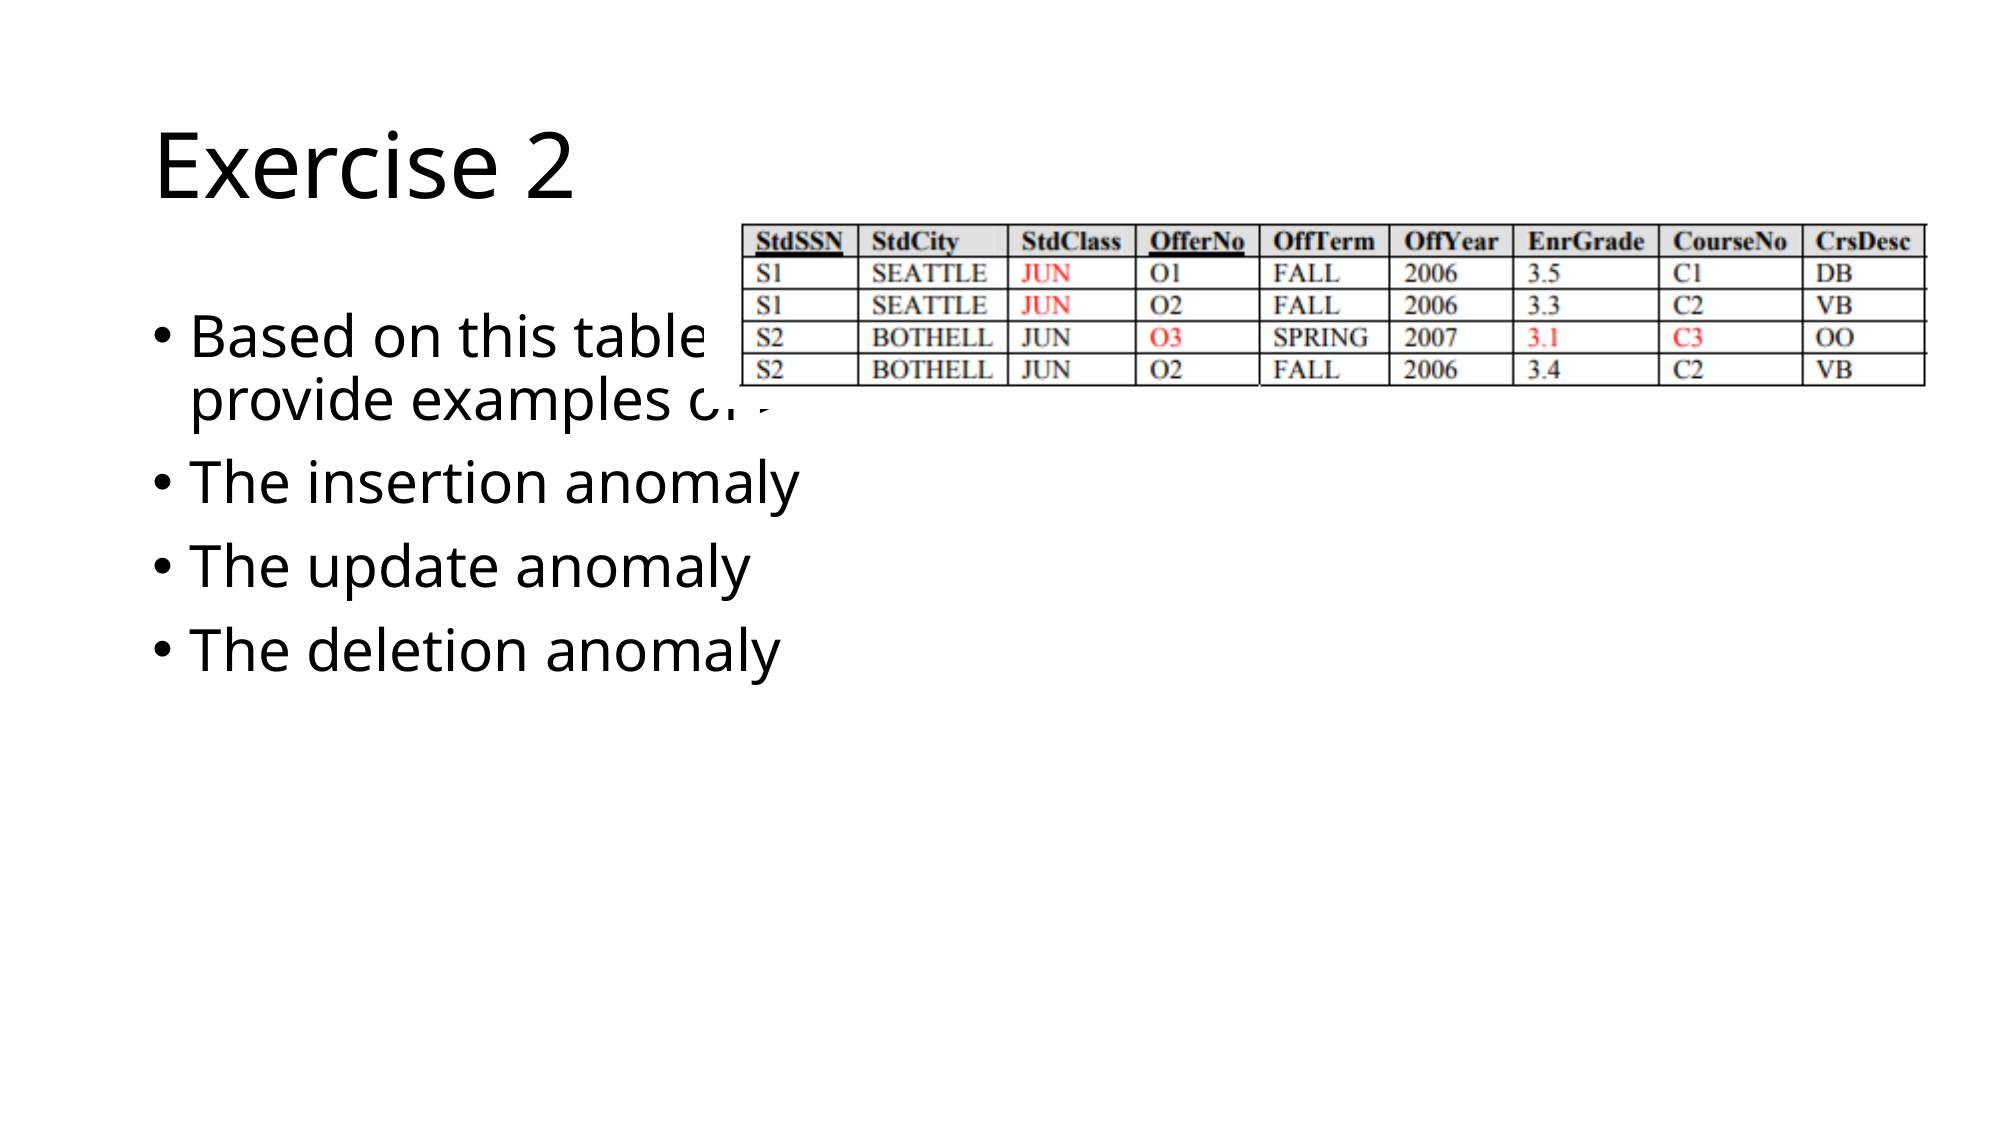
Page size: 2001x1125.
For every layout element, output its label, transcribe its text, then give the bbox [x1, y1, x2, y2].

picture [703, 190, 1946, 409]
title Exercise 2 [137, 59, 1863, 278]
list Based on this table provide examples of > The insertion anomaly The update anomaly The deletion anomaly [137, 299, 1863, 1014]
